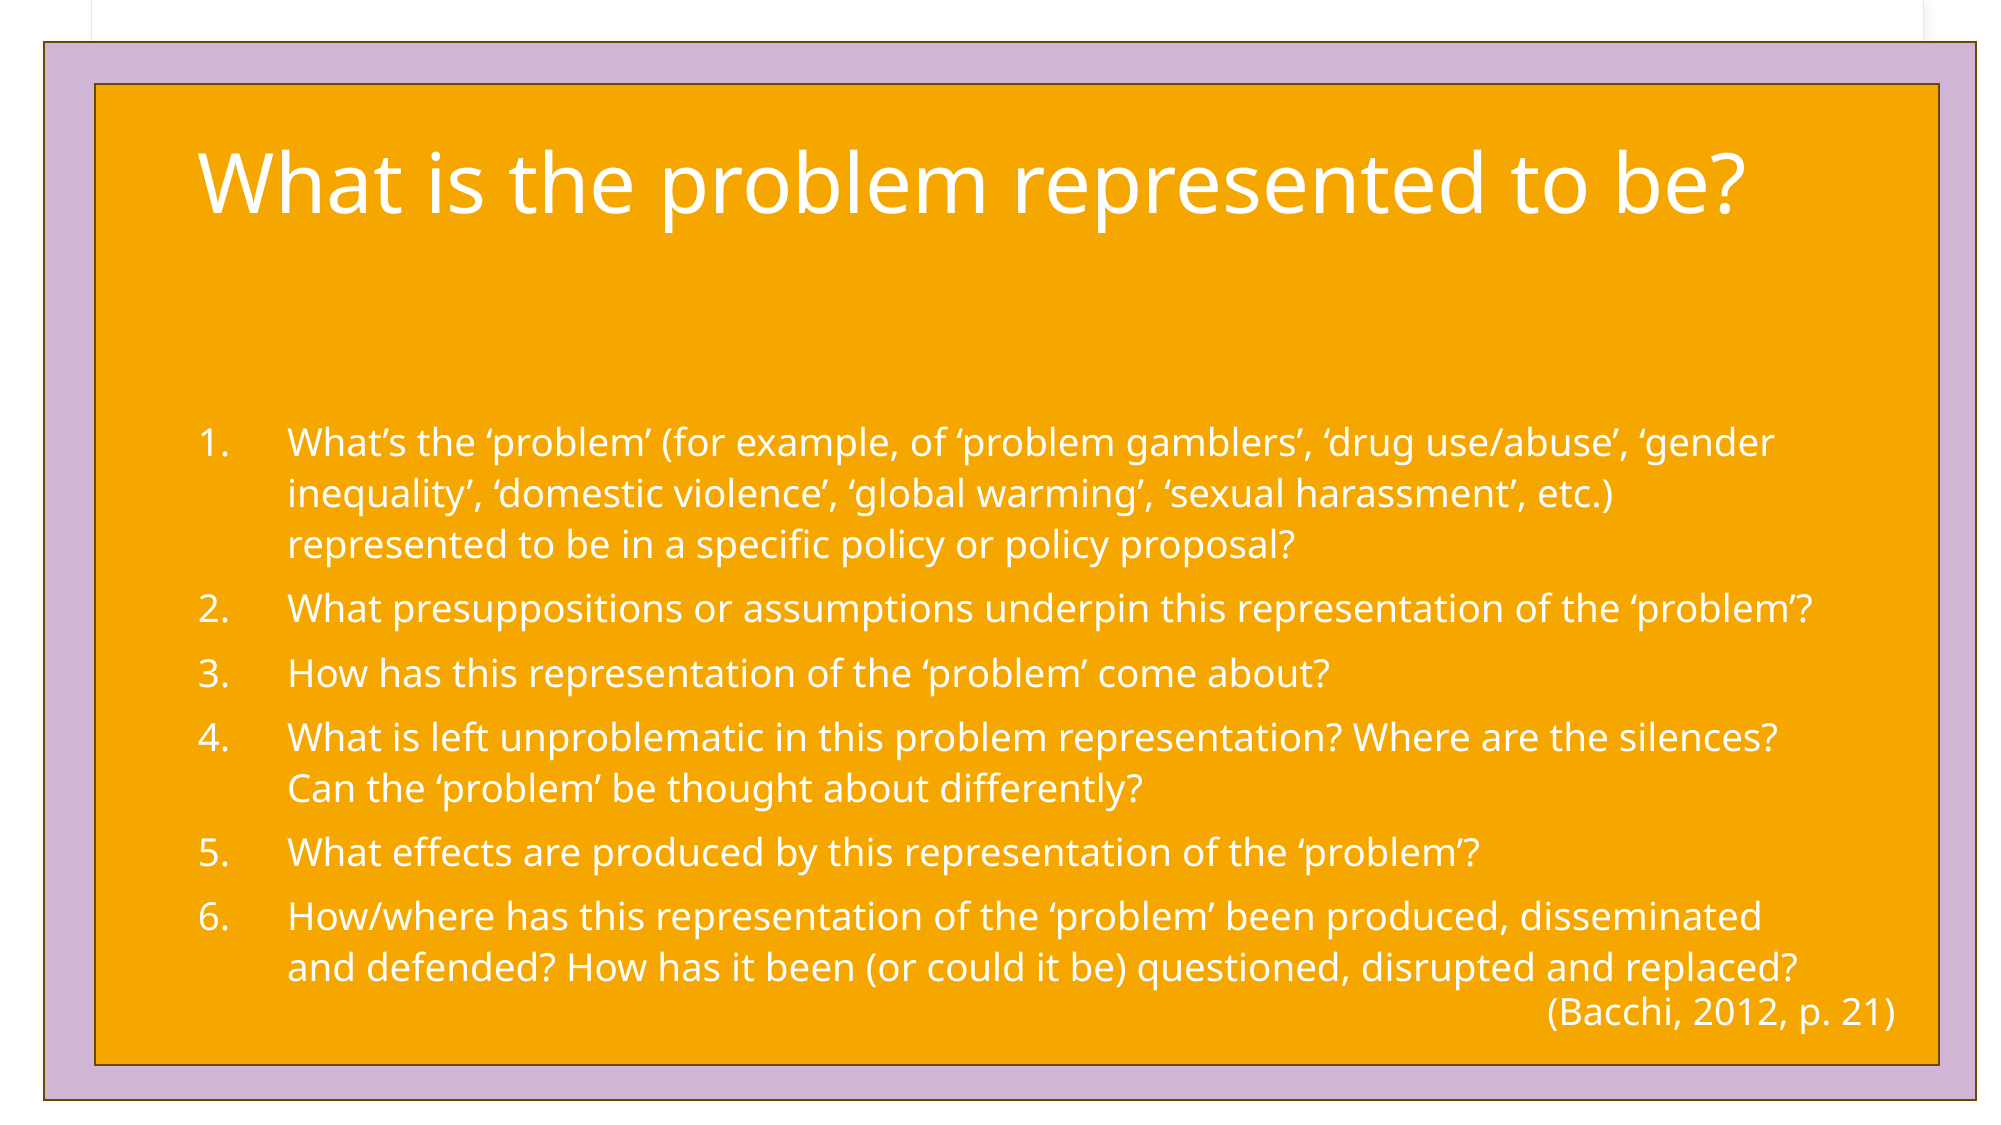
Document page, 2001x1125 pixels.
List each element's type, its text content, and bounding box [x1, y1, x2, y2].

text_box [94, 83, 1940, 1066]
list What’s the ‘problem’ (for example, of ‘problem gamblers’, ‘drug use/abuse’, ‘gender inequality’, ‘domestic violence’, ‘global warming’, ‘sexual harassment’, etc.) represented to be in a specific policy or policy proposal? What presuppositions or assumptions underpin this representation of the ‘problem’? How has this representation of the ‘problem’ come about? What is left unproblematic in this problem representation? Where are the silences? Can the ‘problem’ be thought about differently? What effects are produced by this representation of the ‘problem’? How/where has this representation of the ‘problem’ been produced, disseminated and defended? How has it been (or could it be) questioned, disrupted and replaced? [183, 406, 1851, 1013]
text_box [43, 41, 1977, 1101]
title What is the problem represented to be? [183, 90, 1851, 284]
text_box (Bacchi, 2012, p. 21) [1232, 980, 1976, 1040]
